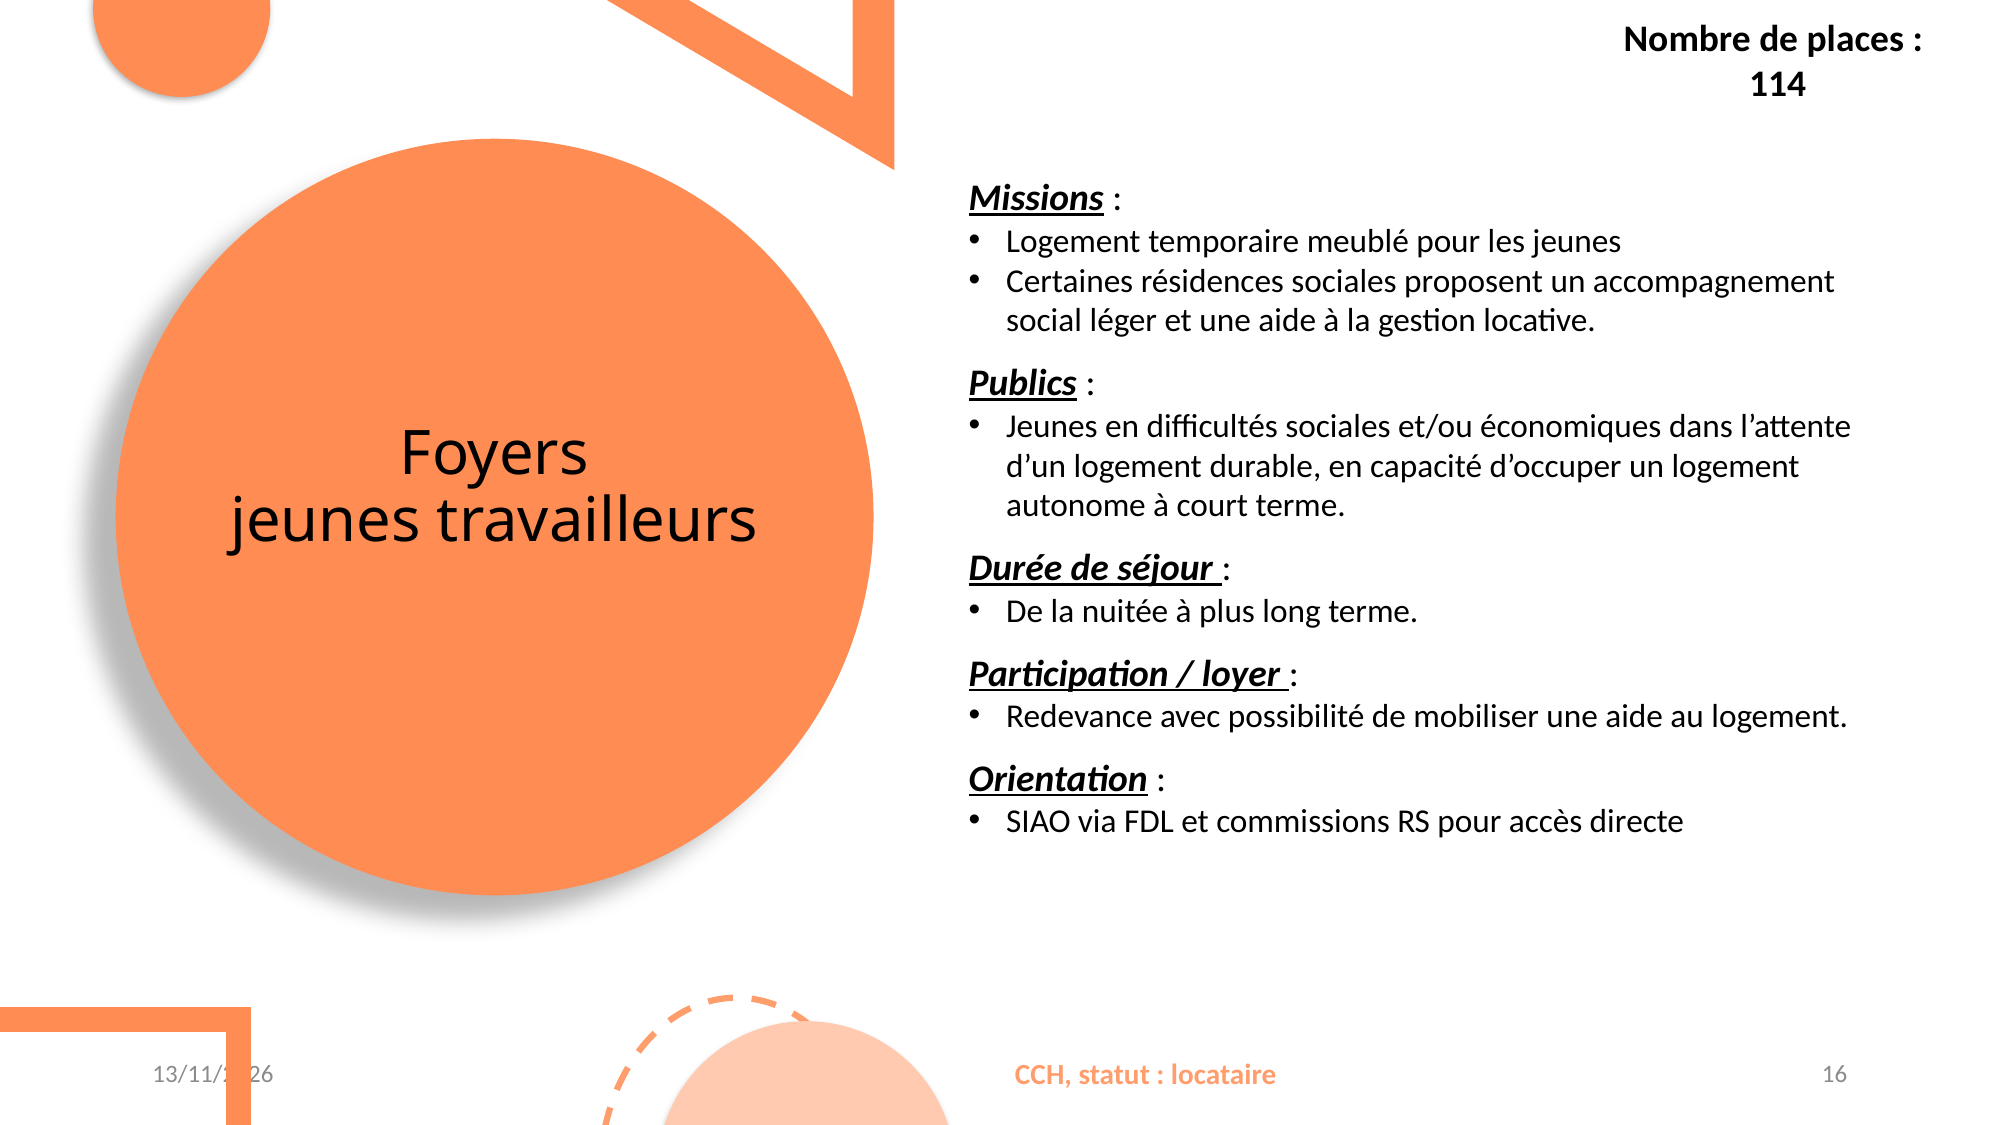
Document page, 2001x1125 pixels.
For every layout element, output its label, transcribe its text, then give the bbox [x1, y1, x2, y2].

text_box Missions : Logement temporaire meublé pour les jeunes Certaines résidences sociales proposent un accompagnement social léger et une aide à la gestion locative. Publics : Jeunes en difficultés sociales et/ou économiques dans l’attente d’un logement durable, en capacité d’occuper un logement autonome à court terme. Durée de séjour : De la nuitée à plus long terme. Participation / loyer : Redevance avec possibilité de mobiliser une aide au logement. Orientation : SIAO via FDL et commissions RS pour accès directe [953, 171, 1904, 863]
text_box [664, 1021, 949, 1125]
text_box [114, 137, 875, 897]
text_box CCH, statut : locataire [999, 1042, 1412, 1103]
text_box [604, 996, 807, 1125]
text_box [92, 0, 272, 98]
text_box Foyers jeunes travailleurs [206, 414, 783, 620]
text_box [0, 1019, 239, 1125]
slide_number 16 [1412, 1042, 1863, 1103]
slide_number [137, 1042, 588, 1103]
text_box [645, 0, 875, 136]
text_box Nombre de places : 114 [1555, 6, 2000, 112]
